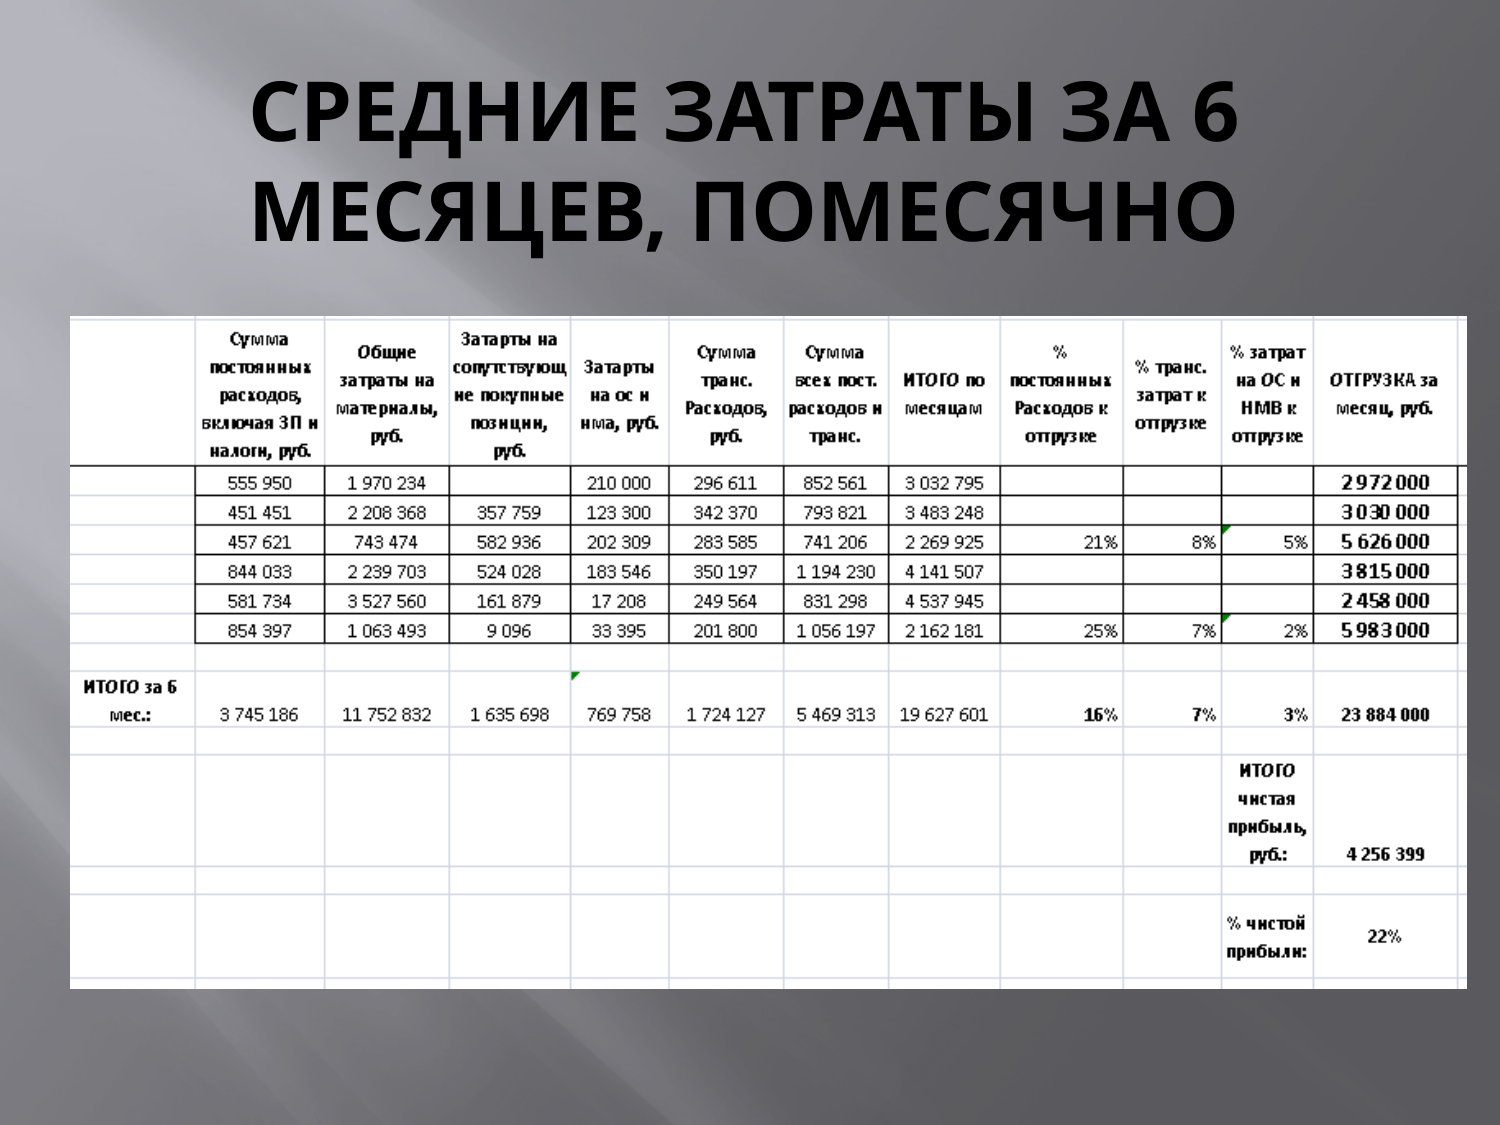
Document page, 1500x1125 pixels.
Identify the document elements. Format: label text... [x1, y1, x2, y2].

title Средние затраты за 6 месяцев, помесячно [69, 58, 1420, 258]
picture [70, 316, 1467, 989]
